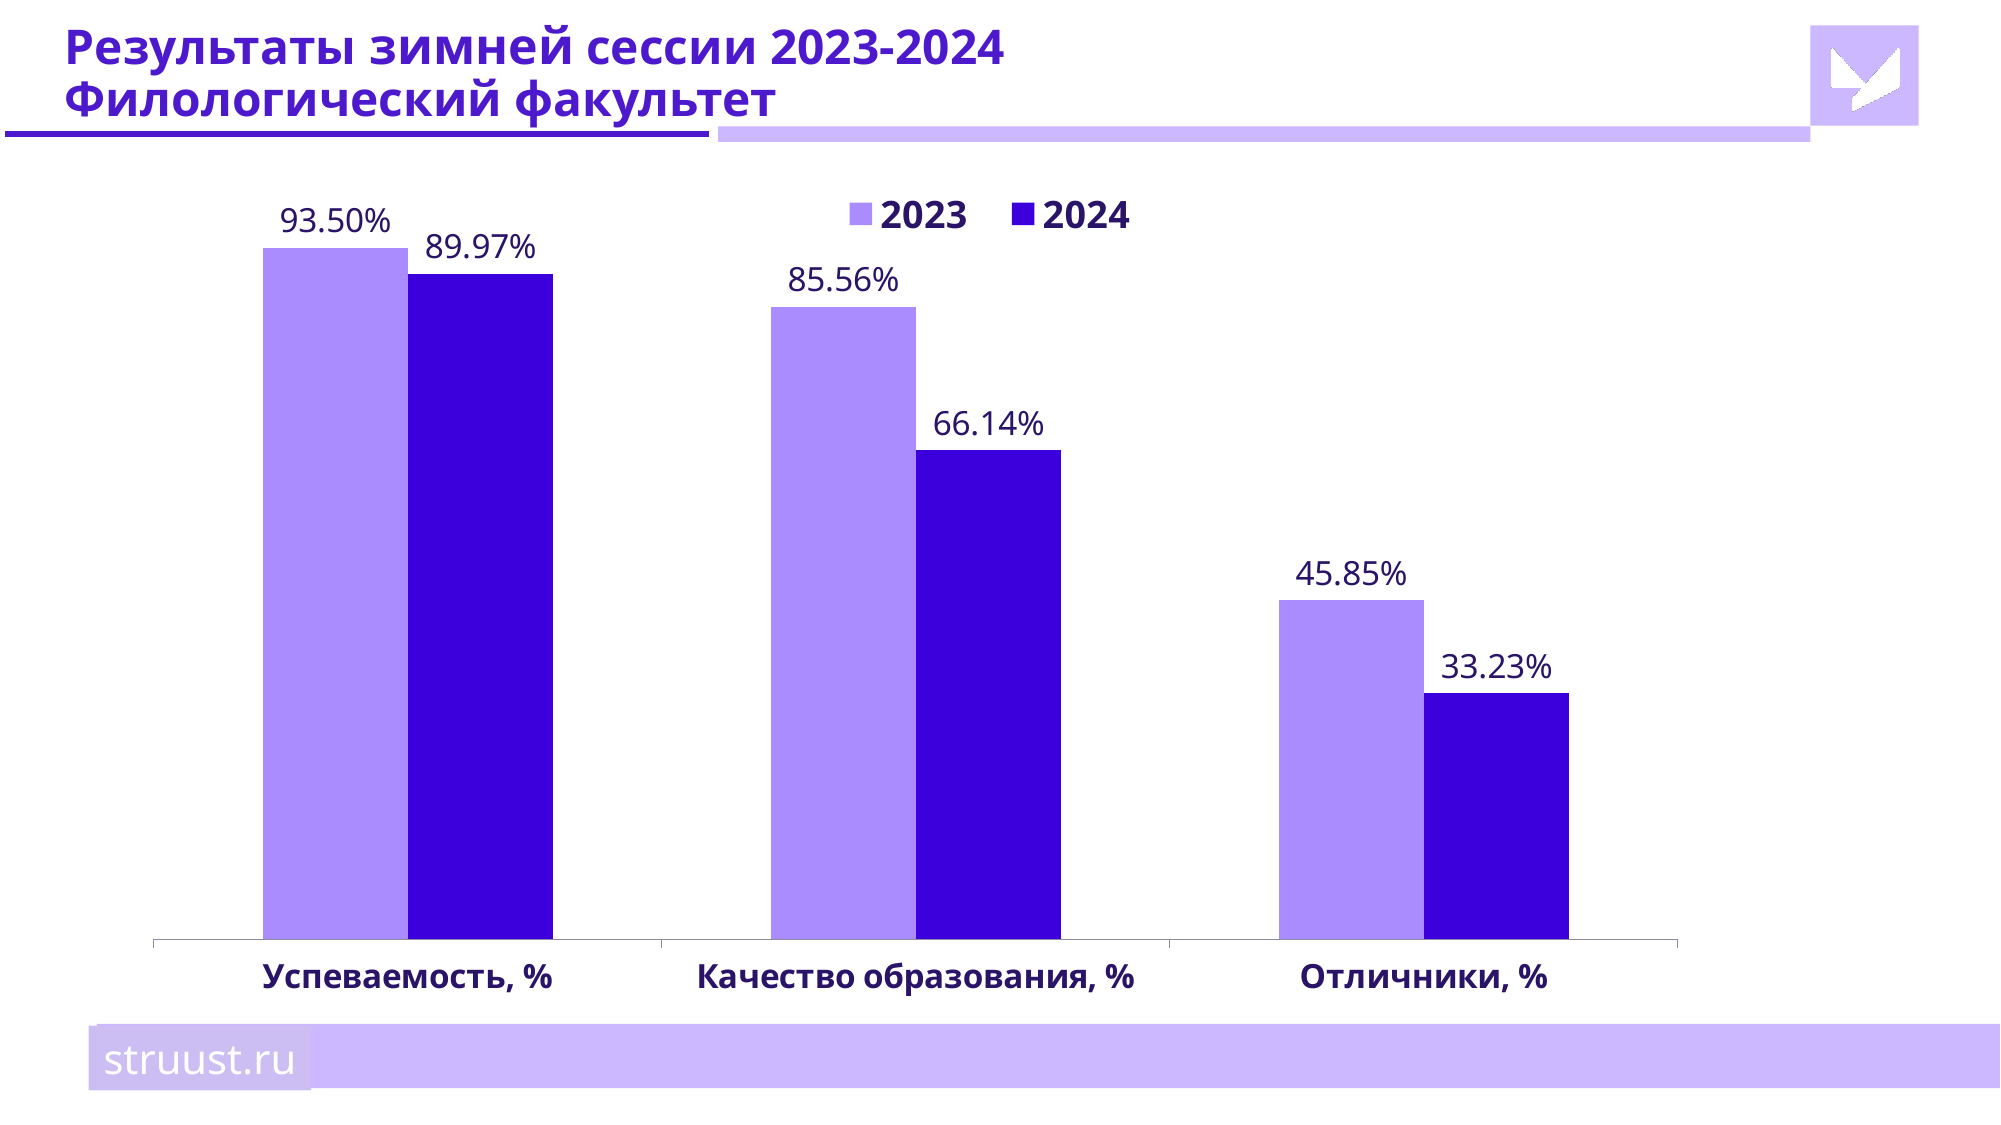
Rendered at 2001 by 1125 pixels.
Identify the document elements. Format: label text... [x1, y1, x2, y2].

title Результаты зимней сессии 2023-2024 Филологический факультет [50, 14, 1527, 113]
picture [1829, 43, 1901, 116]
text_box struust.ru [88, 1025, 312, 1091]
chart [130, 171, 1848, 1010]
